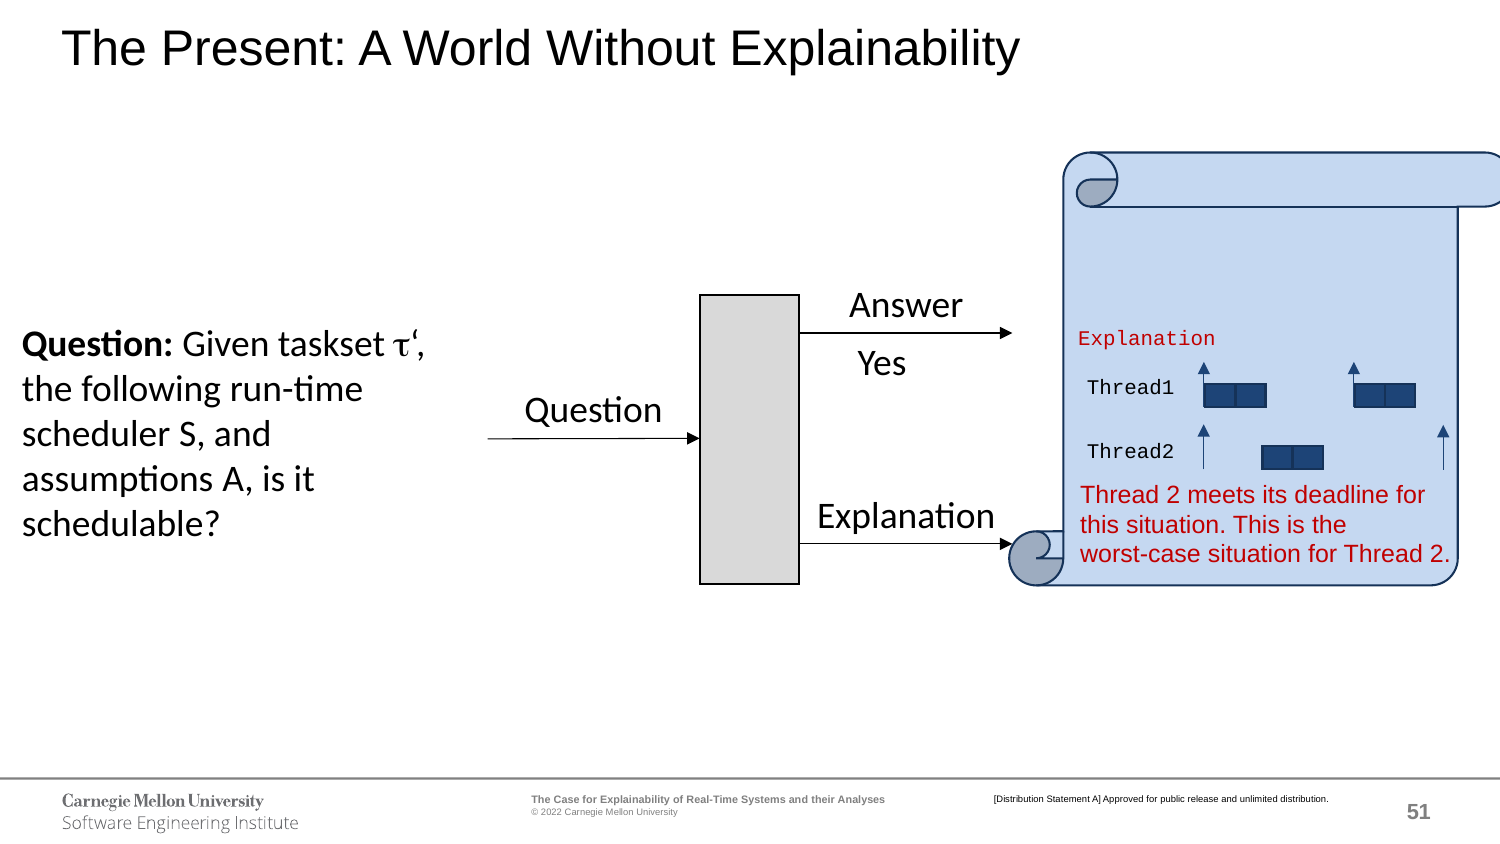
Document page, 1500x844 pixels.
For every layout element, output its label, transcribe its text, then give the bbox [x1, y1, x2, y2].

text_box Yes [843, 334, 934, 391]
text_box Explanation [800, 483, 1013, 543]
text_box Answer [800, 272, 1013, 332]
text_box Thread2 [1086, 438, 1175, 464]
text_box [1204, 383, 1235, 408]
text_box [1384, 383, 1416, 408]
text_box The Present: A World Without Explainability [46, 14, 1434, 84]
text_box Thread1 [1086, 373, 1175, 399]
text_box [1235, 383, 1267, 408]
text_box [1261, 445, 1292, 470]
text_box Question [487, 377, 700, 438]
text_box [1354, 383, 1384, 408]
text_box Explanation [1008, 151, 1500, 587]
text_box Thread 2 meets its deadline for this situation. This is the worst-case situation for Thread 2. [1080, 478, 1453, 568]
text_box [699, 294, 800, 585]
text_box Question: Given taskset t‘, the following run-time scheduler S, and assumptions A, is it schedulable? [7, 311, 466, 552]
text_box [1292, 445, 1324, 470]
